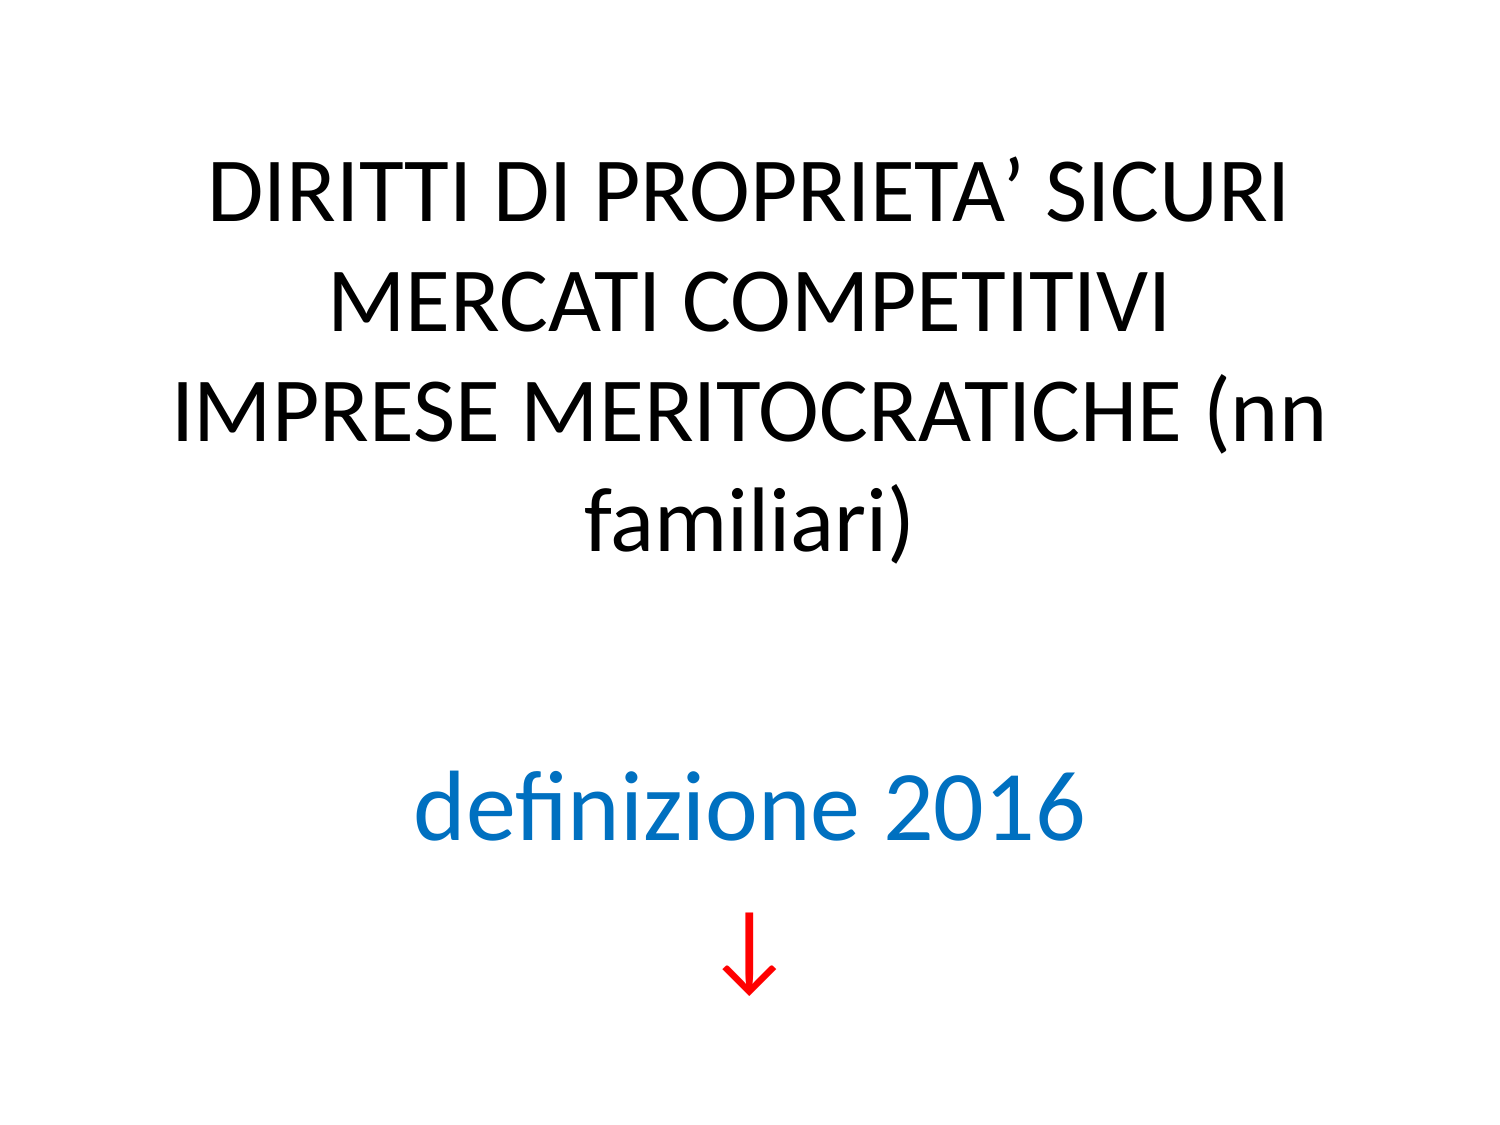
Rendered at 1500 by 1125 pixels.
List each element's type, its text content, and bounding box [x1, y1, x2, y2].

title DIRITTI DI PROPRIETA’ SICURI MERCATI COMPETITIVI IMPRESE MERITOCRATICHE (nn familiari) [112, 113, 1388, 587]
subtitle definizione 2016 ↓ [225, 633, 1275, 1075]
